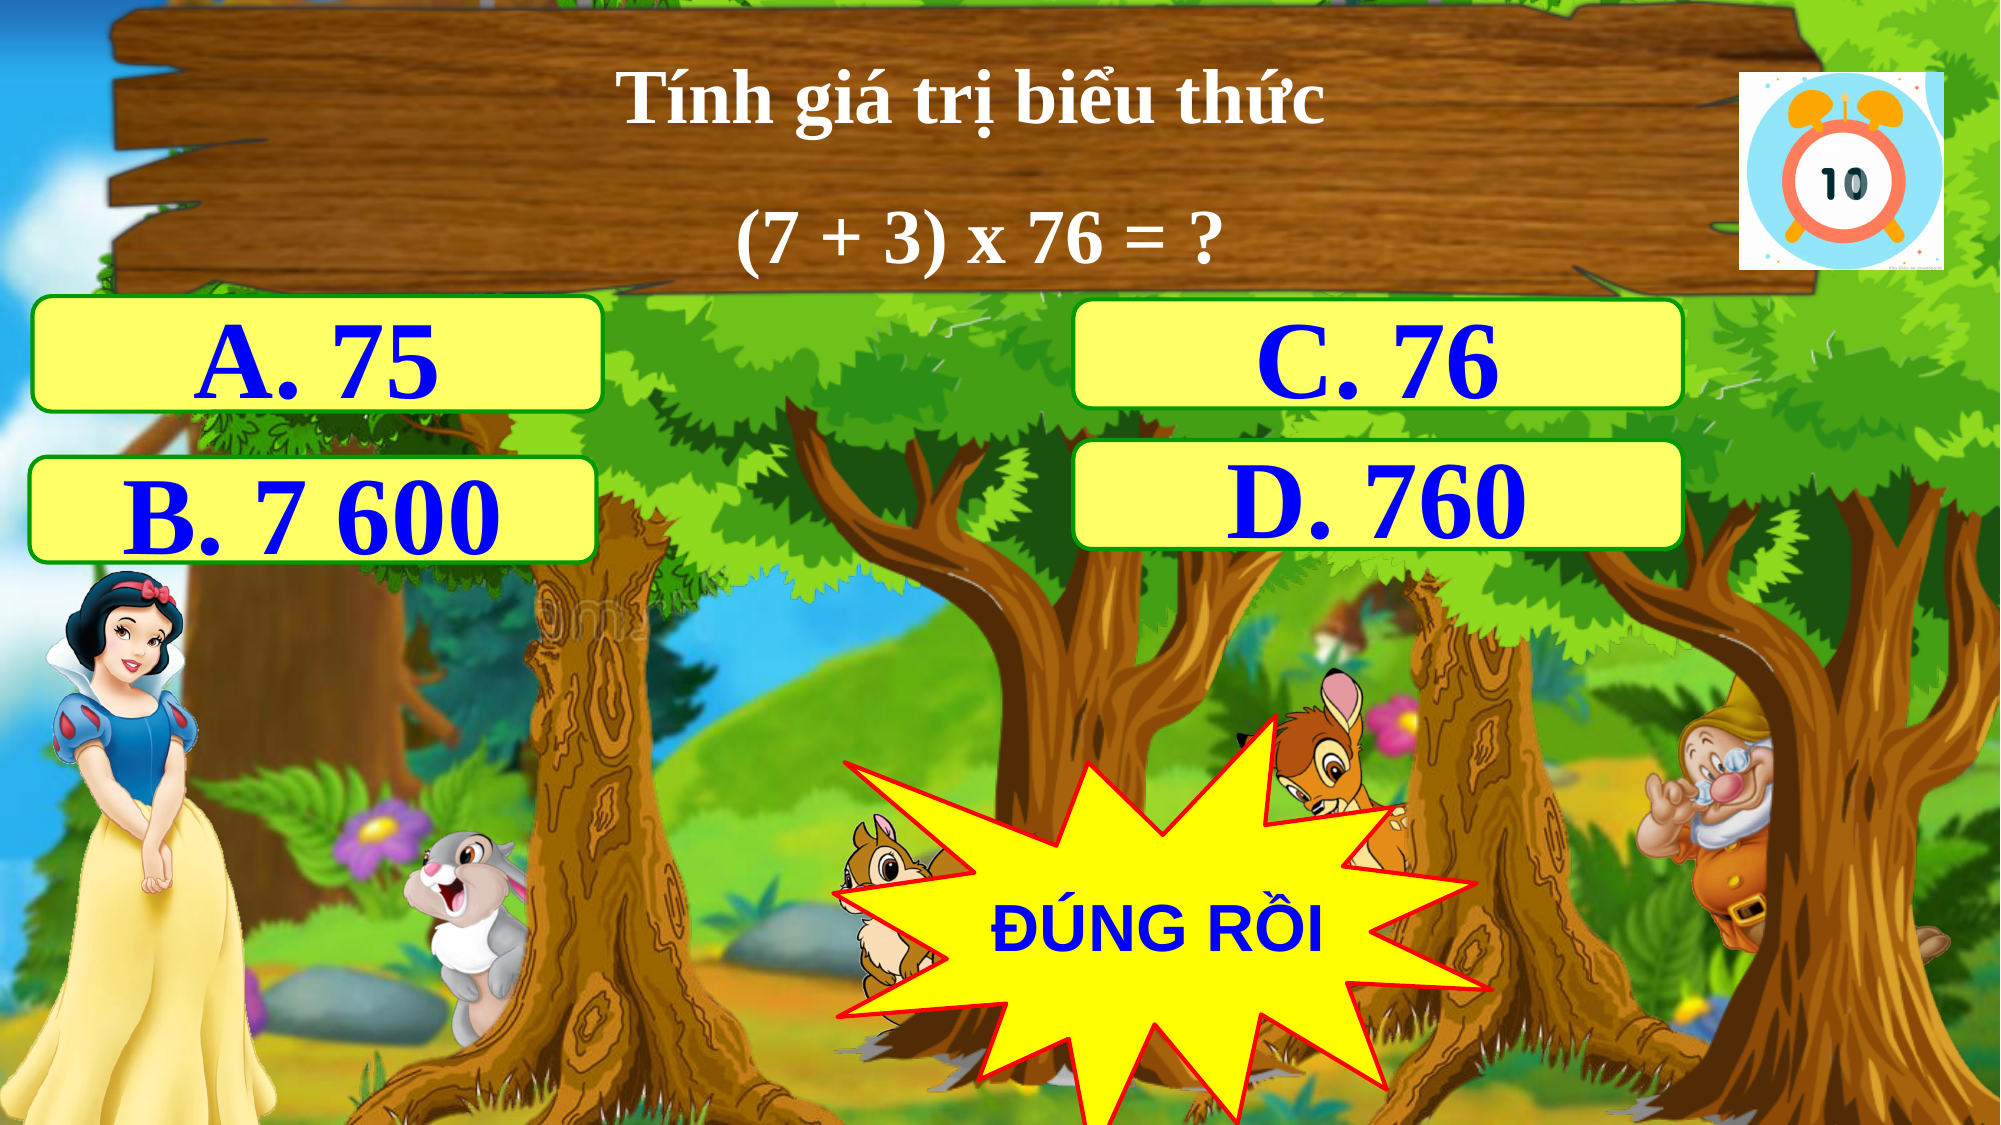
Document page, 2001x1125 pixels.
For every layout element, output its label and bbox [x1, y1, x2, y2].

text_box [1738, 71, 1945, 271]
picture [0, 0, 2000, 1125]
